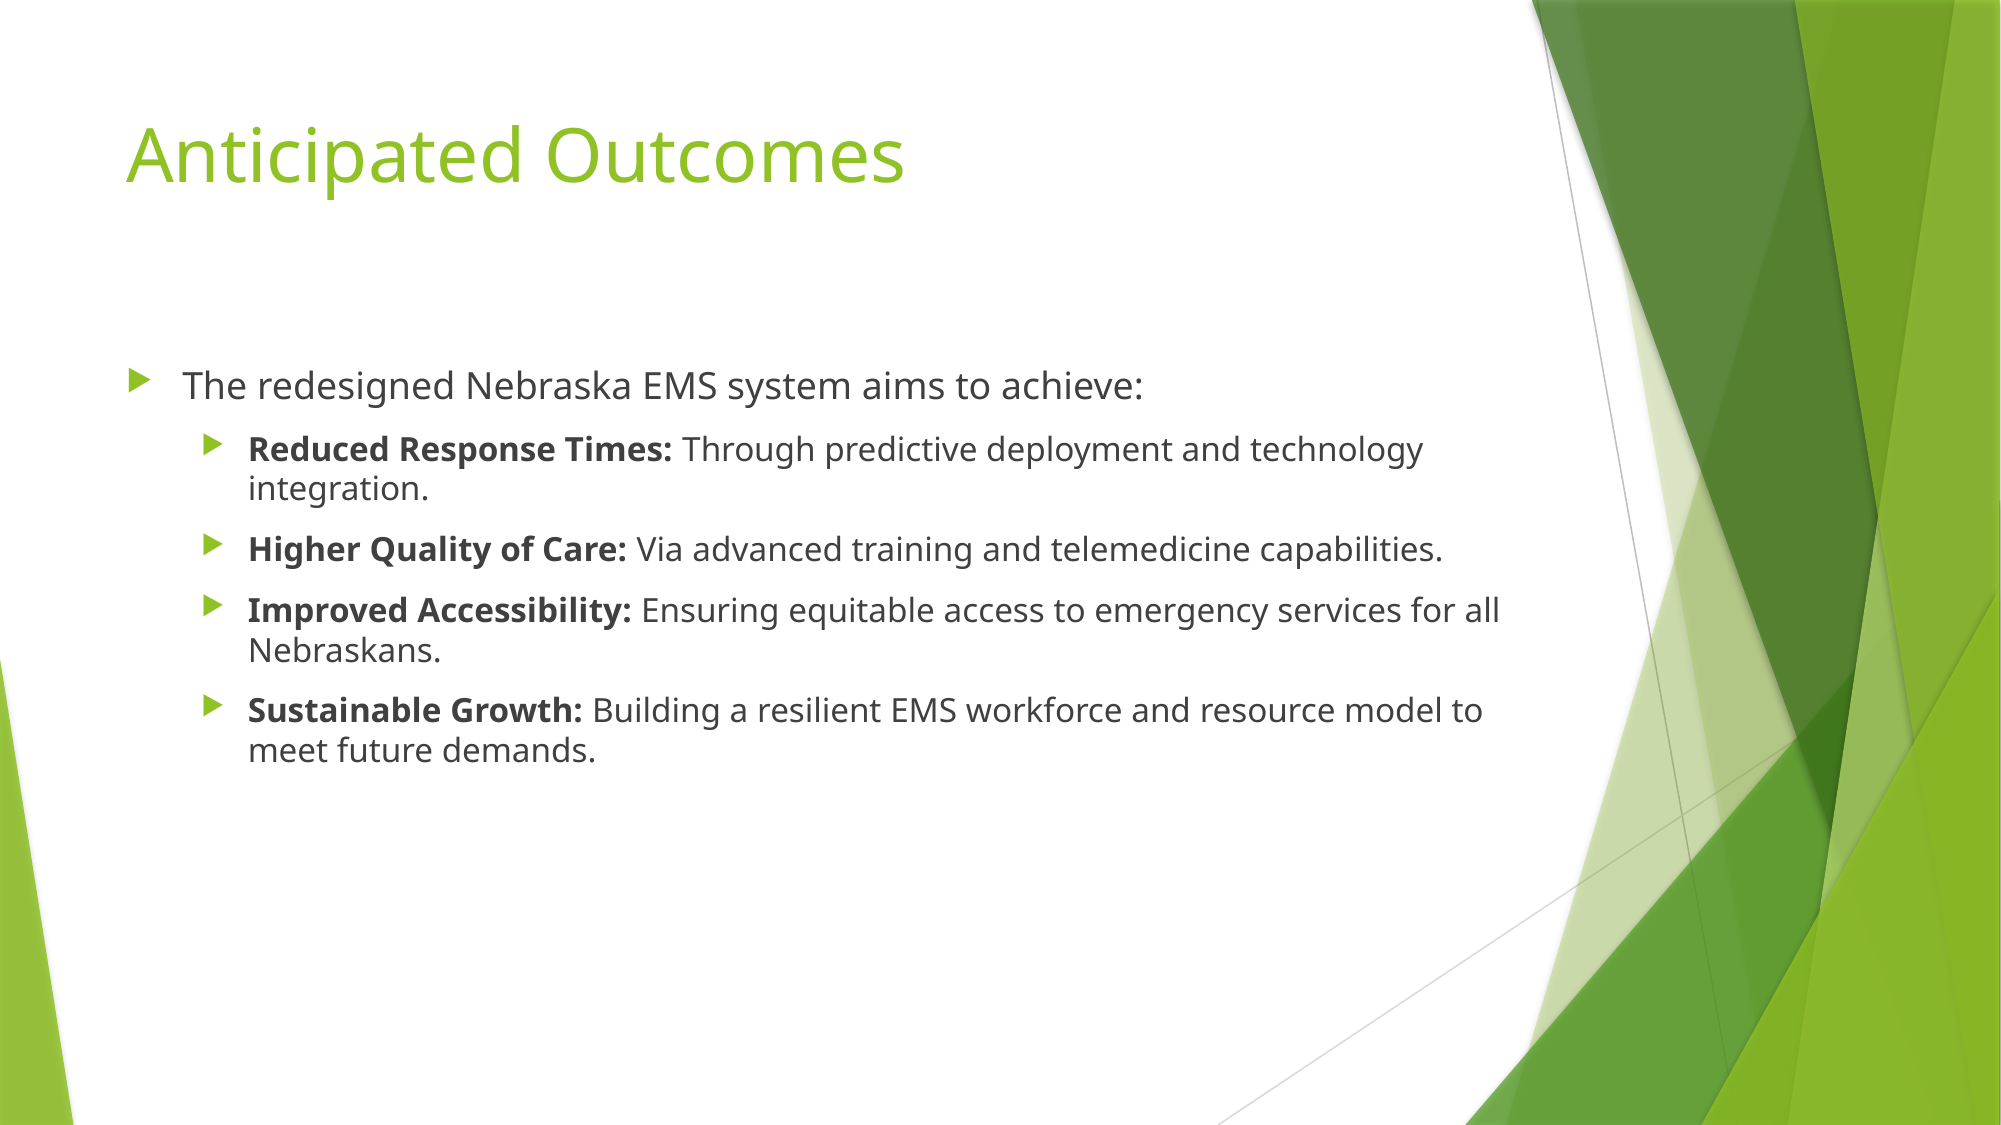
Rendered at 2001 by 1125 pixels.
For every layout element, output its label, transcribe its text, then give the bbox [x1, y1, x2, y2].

title Anticipated Outcomes [111, 99, 1522, 317]
list The redesigned Nebraska EMS system aims to achieve: Reduced Response Times: Through predictive deployment and technology integration. Higher Quality of Care: Via advanced training and telemedicine capabilities. Improved Accessibility: Ensuring equitable access to emergency services for all Nebraskans. Sustainable Growth: Building a resilient EMS workforce and resource model to meet future demands. [111, 354, 1522, 992]
